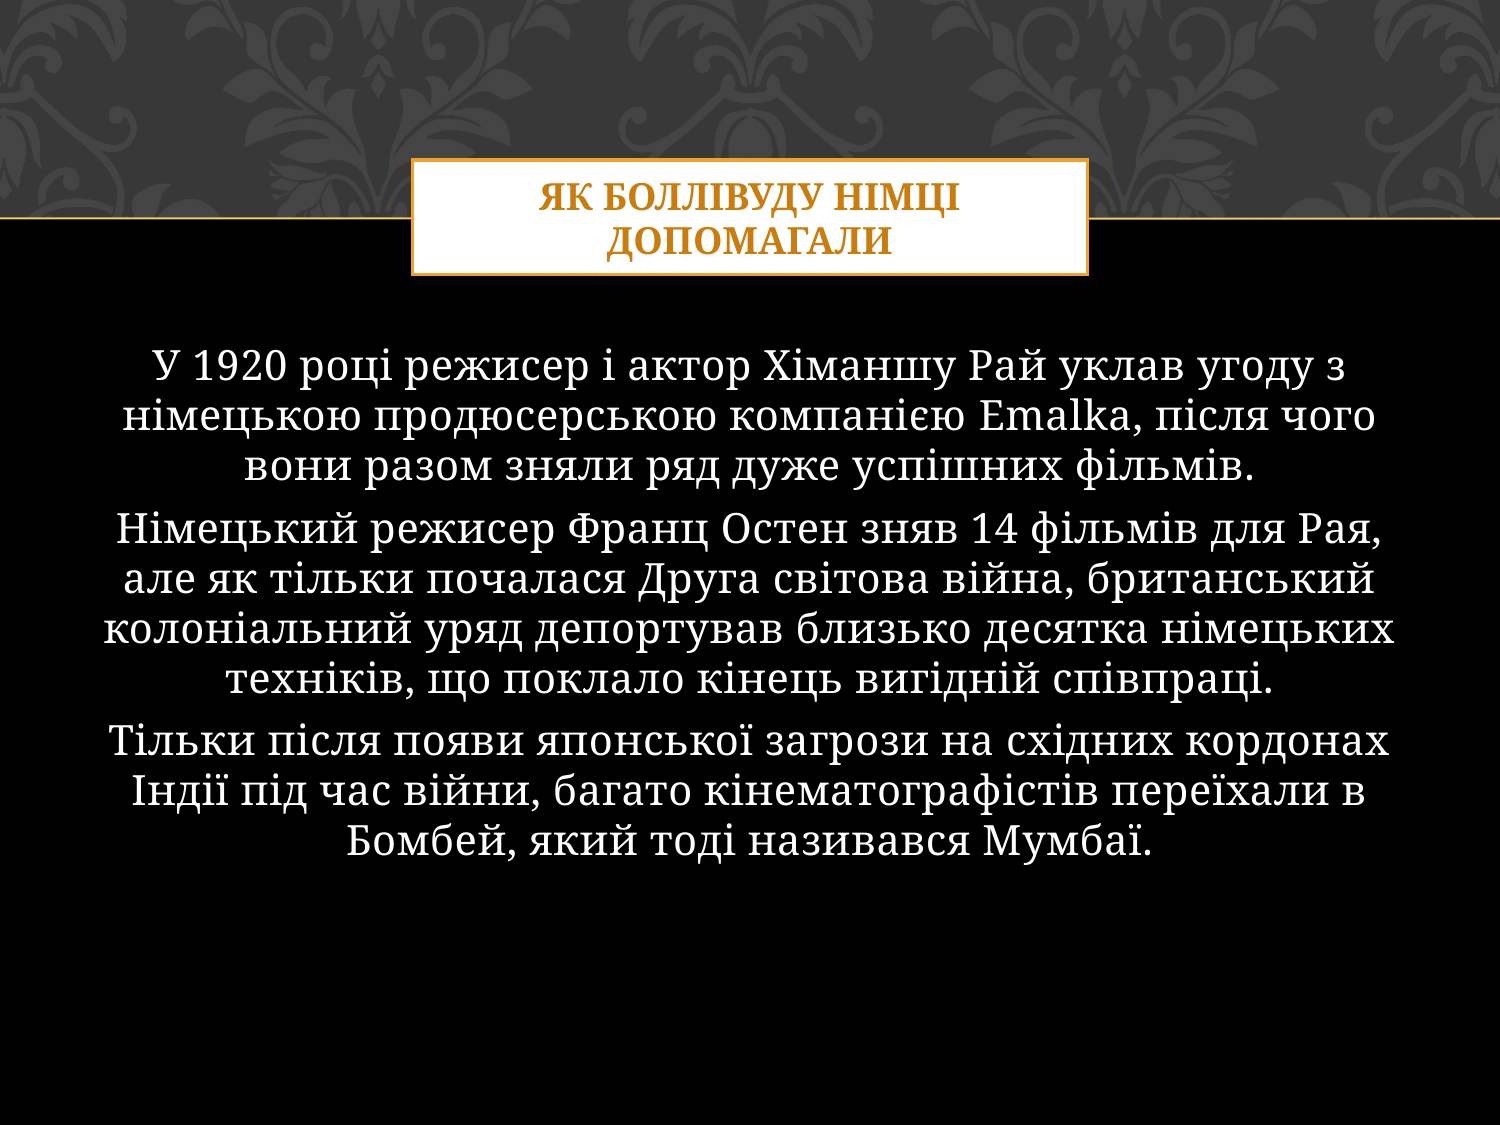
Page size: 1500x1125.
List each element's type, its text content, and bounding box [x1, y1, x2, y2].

title Як Боллівуду німці допомагали [411, 158, 1089, 276]
list У 1920 році режисер і актор Хіманшу Рай уклав угоду з німецькою продюсерською компанією Emalka, після чого вони разом зняли ряд дуже успішних фільмів. Німецький режисер Франц Остен зняв 14 фільмів для Рая, але як тільки почалася Друга світова війна, британський колоніальний уряд депортував близько десятка німецьких техніків, що поклало кінець вигідній співпраці. Тільки після появи японської загрози на східних кордонах Індії під час війни, багато кінематографістів переїхали в Бомбей, який тоді називався Мумбаї. [75, 331, 1425, 1000]
